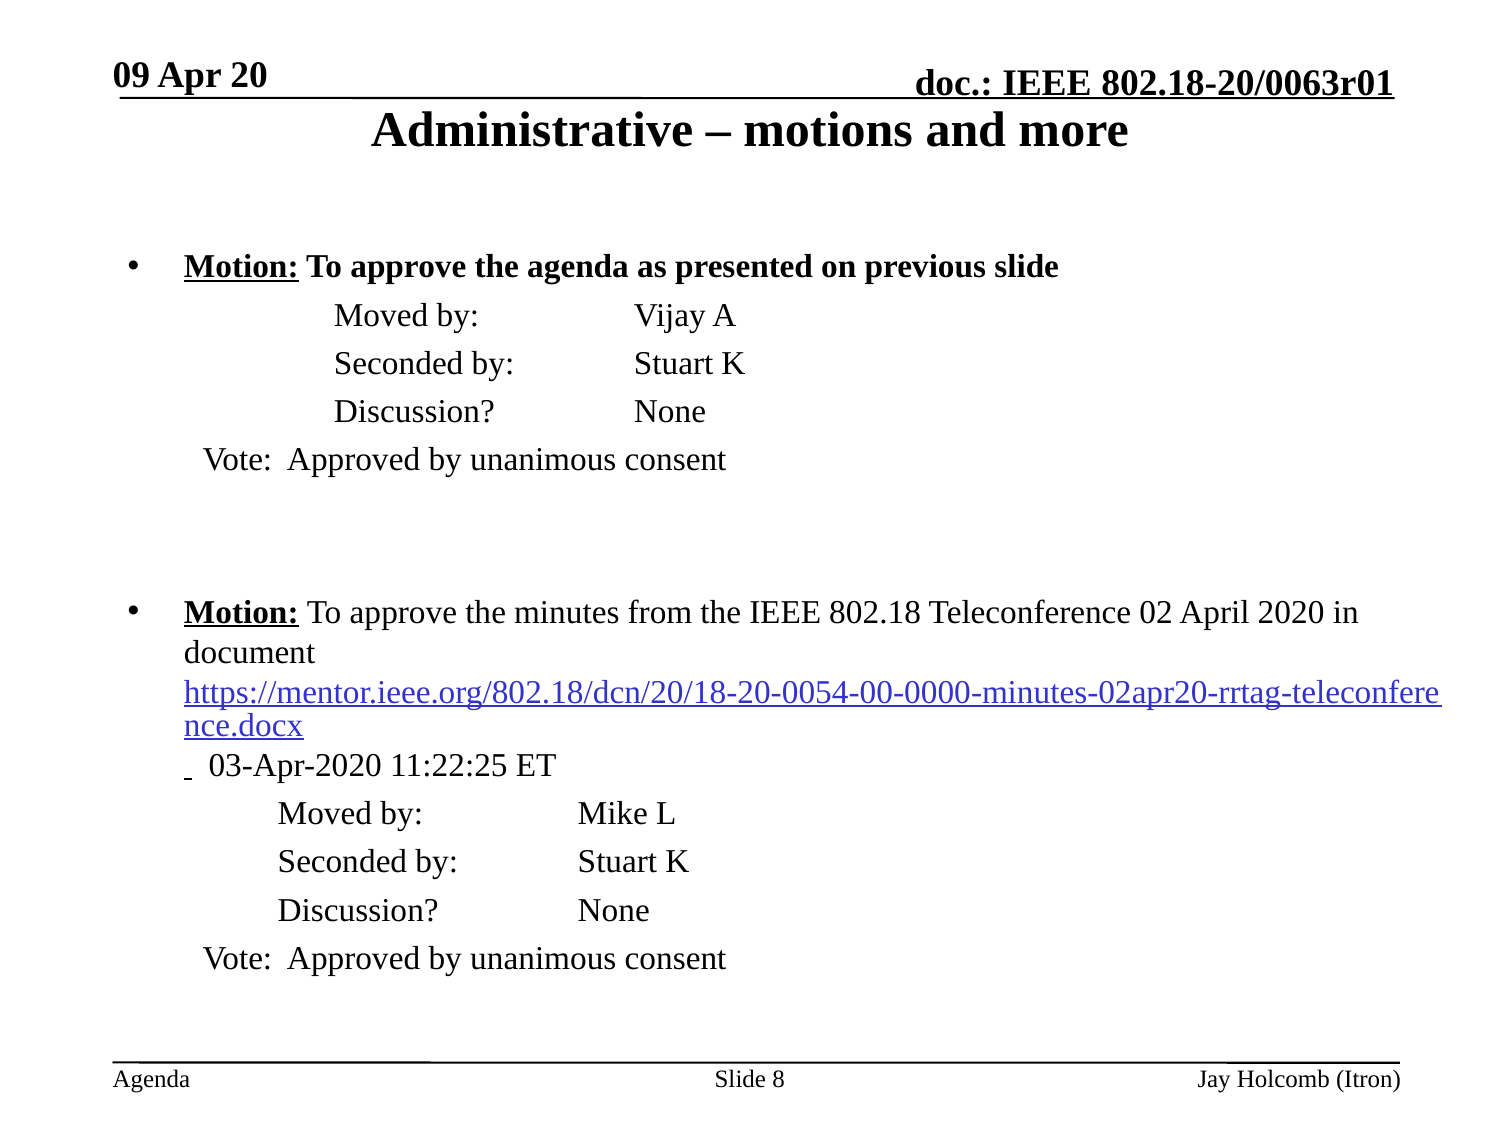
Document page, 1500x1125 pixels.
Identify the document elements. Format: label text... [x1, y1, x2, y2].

slide_number Slide 8 [699, 1061, 800, 1123]
footer Jay Holcomb (Itron) [878, 1061, 1402, 1093]
list Motion: To approve the agenda as presented on previous slide Moved by: Vijay A Seconded by: Stuart K Discussion? None Vote: Approved by unanimous consent Motion: To approve the minutes from the IEEE 802.18 Teleconference 02 April 2020 in document https://mentor.ieee.org/802.18/dcn/20/18-20-0054-00-0000-minutes-02apr20-rrtag-teleconference.docx 03-Apr-2020 11:22:25 ET Moved by: Mike L Seconded by: Stuart K Discussion? None Vote: Approved by unanimous consent [112, 115, 1463, 1078]
title Administrative – motions and more [112, 87, 1388, 115]
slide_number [112, 49, 488, 95]
